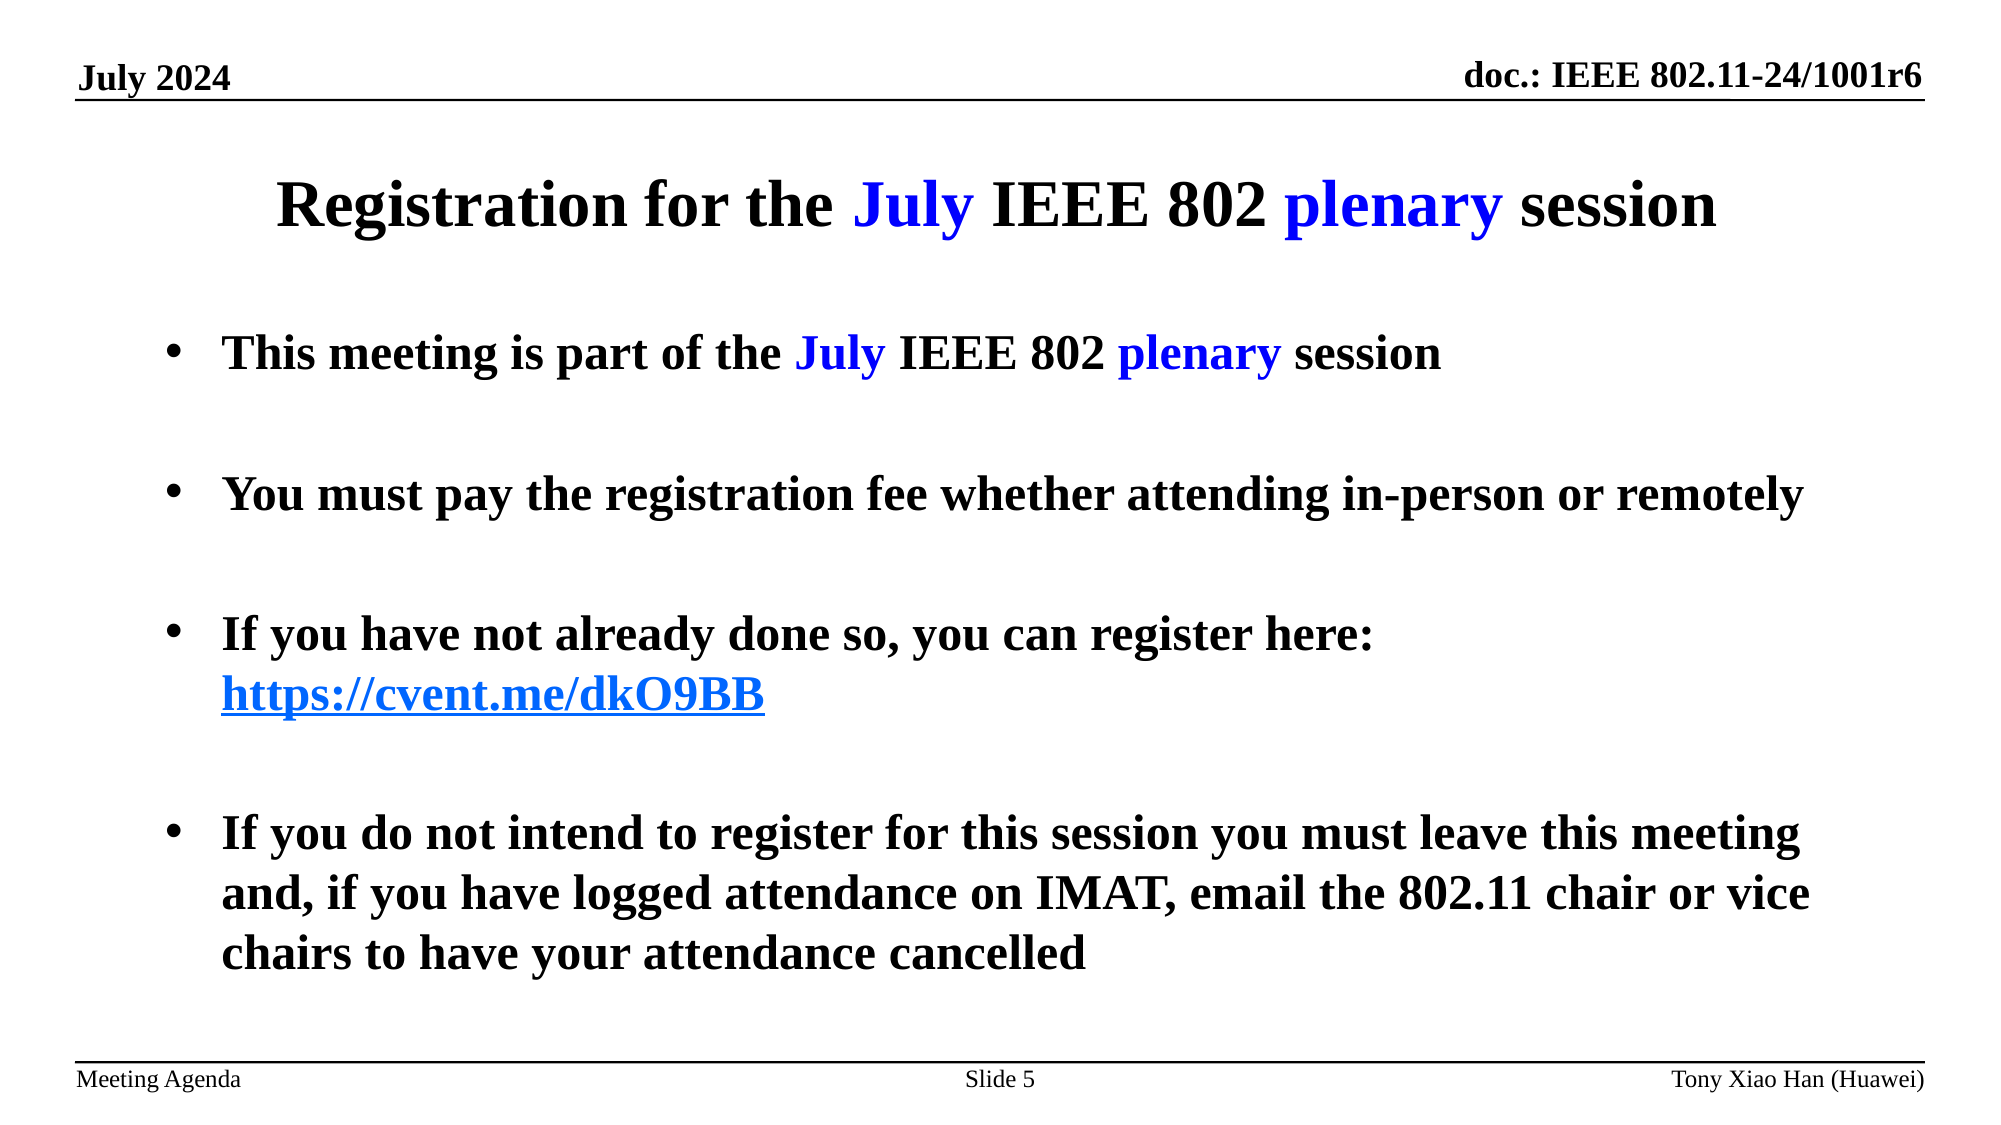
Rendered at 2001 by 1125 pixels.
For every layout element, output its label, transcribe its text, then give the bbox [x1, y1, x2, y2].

list This meeting is part of the July IEEE 802 plenary session You must pay the registration fee whether attending in-person or remotely If you have not already done so, you can register here: https://cvent.me/dkO9BB If you do not intend to register for this session you must leave this meeting and, if you have logged attendance on IMAT, email the 802.11 chair or vice chairs to have your attendance cancelled [150, 312, 1850, 1063]
title Registration for the July IEEE 802 plenary session [125, 112, 1869, 288]
